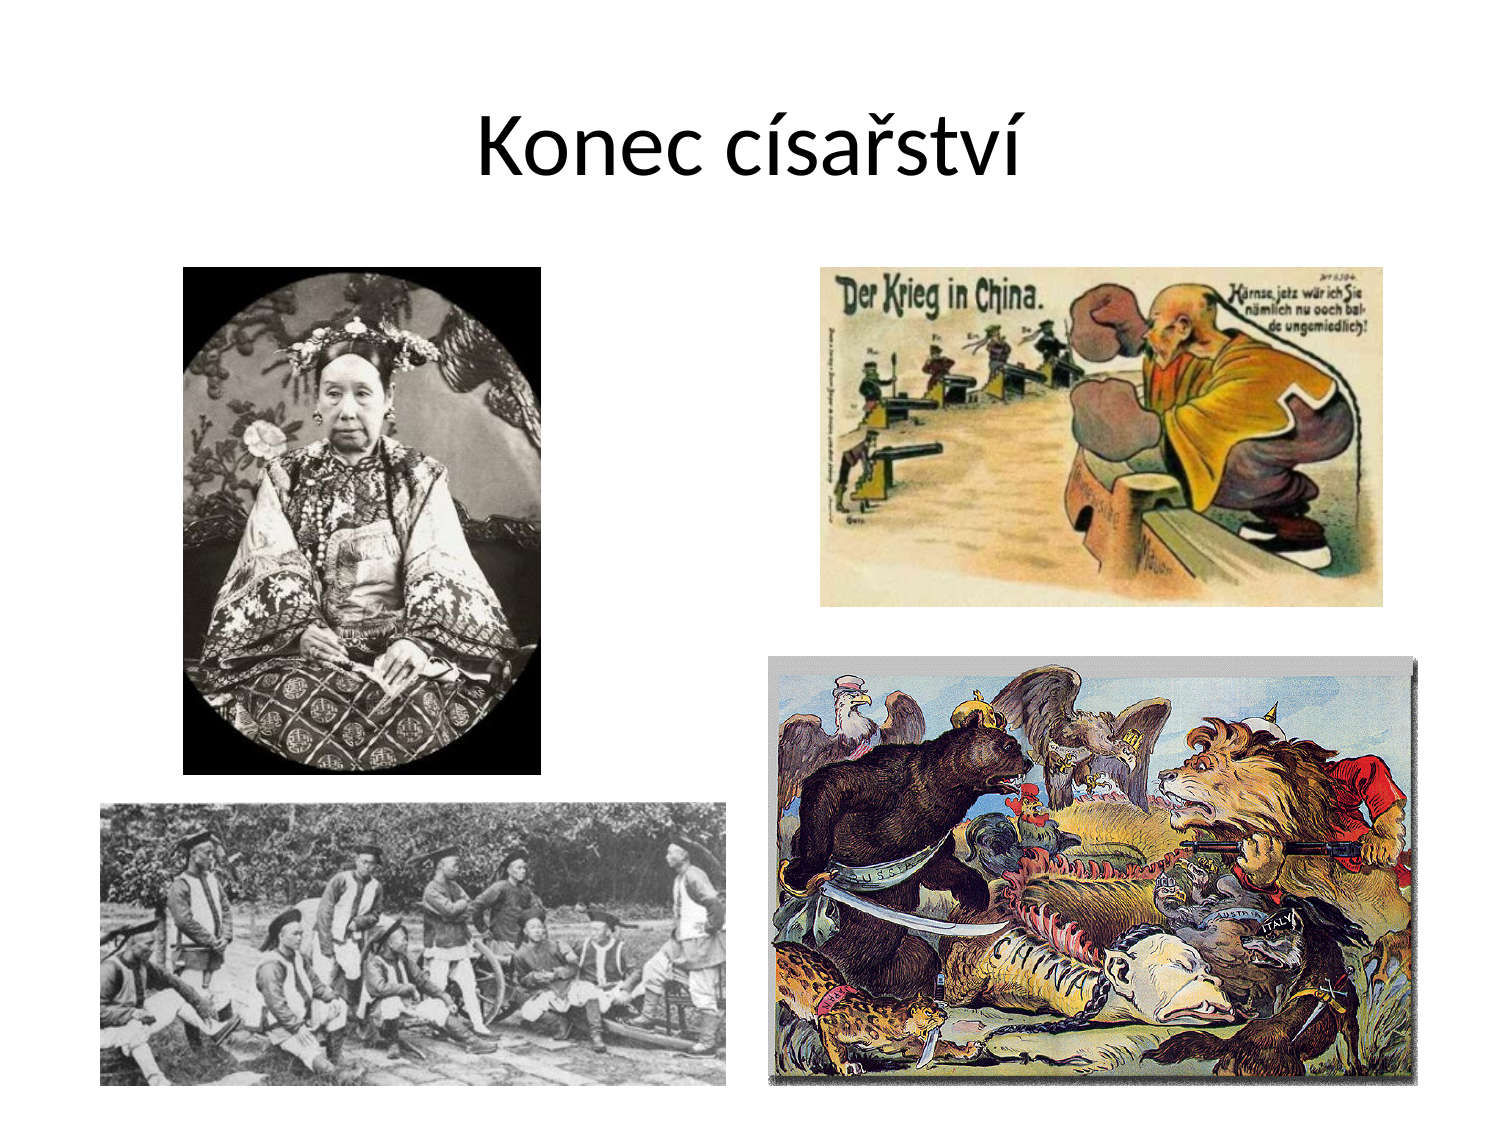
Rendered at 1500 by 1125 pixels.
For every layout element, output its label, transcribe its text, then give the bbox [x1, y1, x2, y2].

picture [100, 802, 726, 1086]
picture [767, 656, 1418, 1086]
picture [820, 267, 1383, 608]
title Konec císařství [75, 45, 1425, 233]
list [182, 266, 541, 776]
